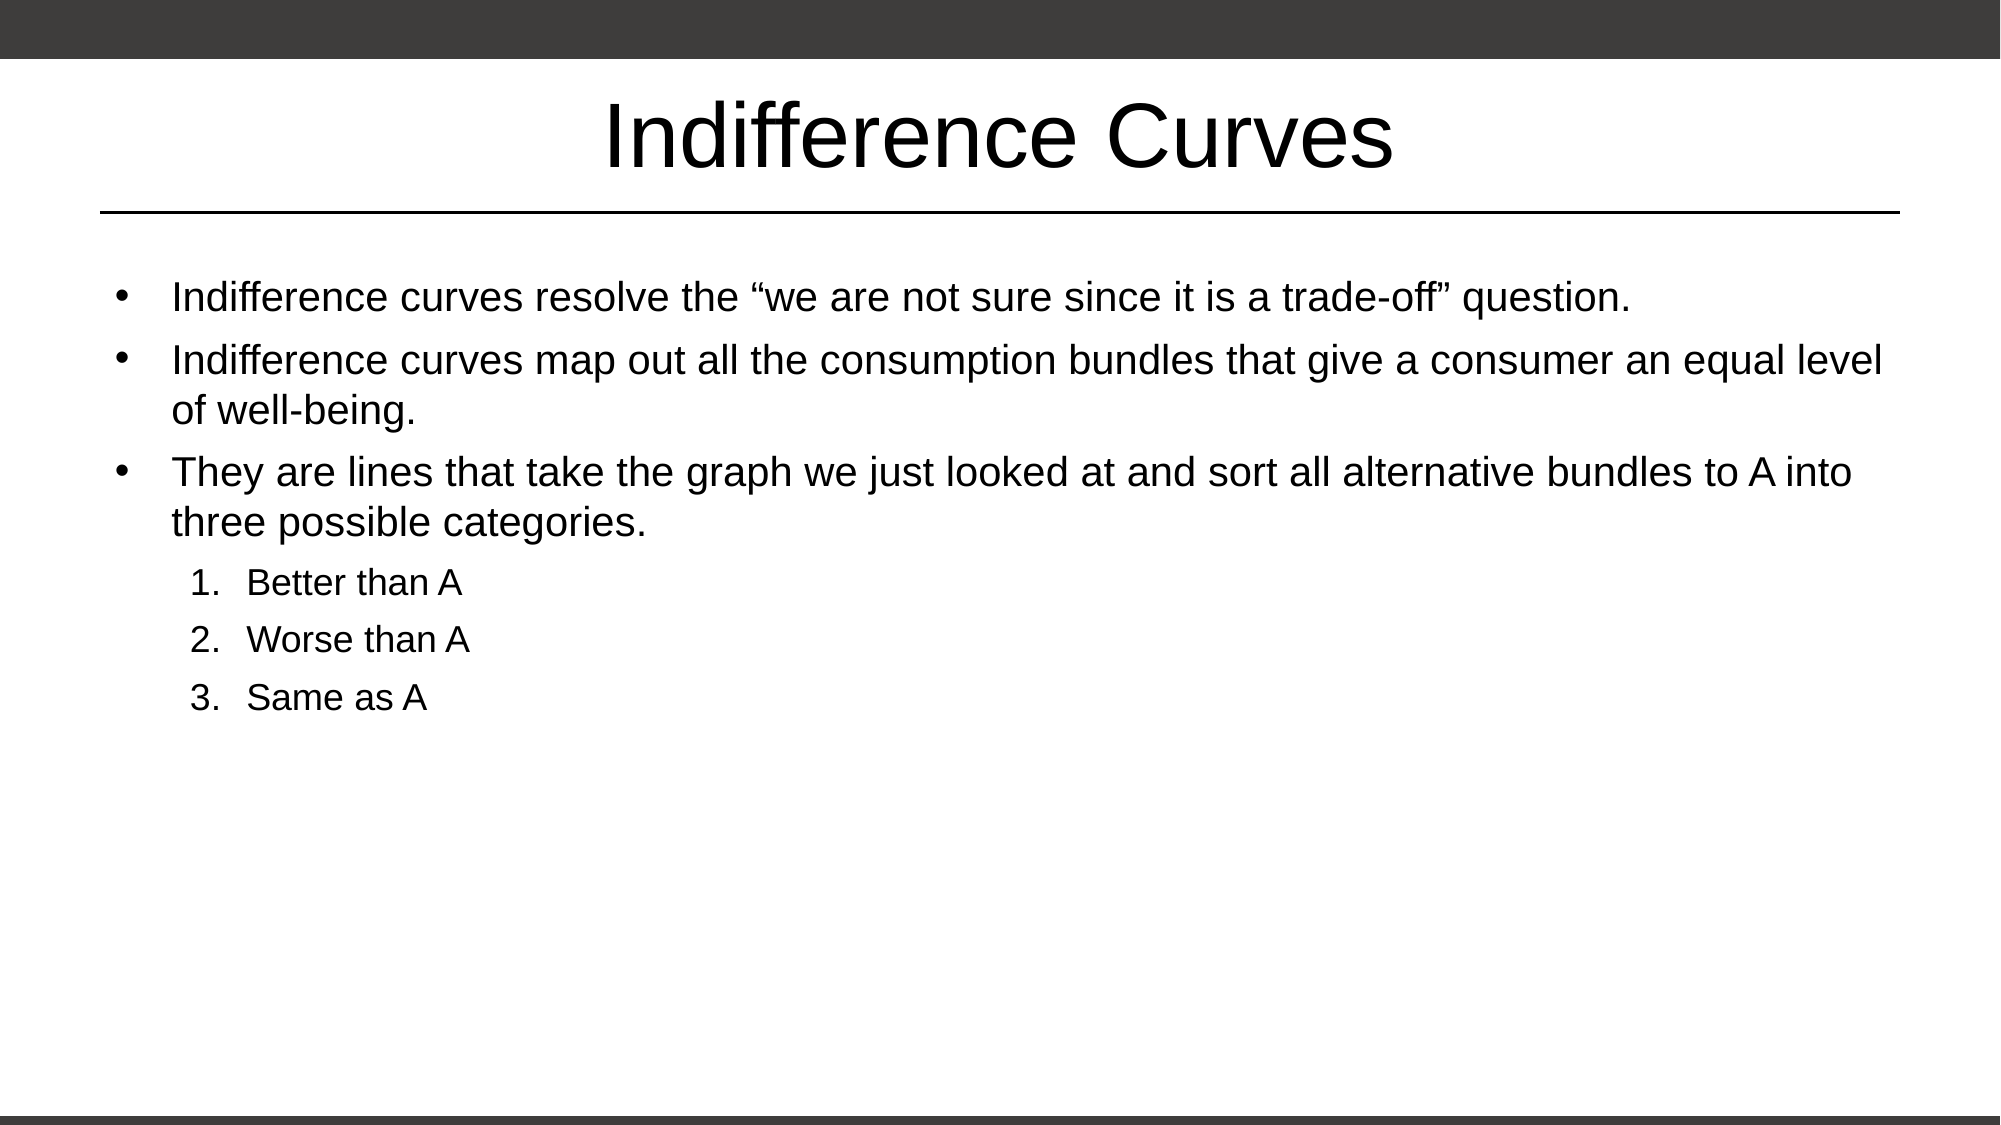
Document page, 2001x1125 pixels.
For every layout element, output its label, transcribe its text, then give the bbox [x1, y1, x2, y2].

title Indifference Curves [99, 37, 1900, 225]
list Indifference curves resolve the “we are not sure since it is a trade-off” question. Indifference curves map out all the consumption bundles that give a consumer an equal level of well-being. They are lines that take the graph we just looked at and sort all alternative bundles to A into three possible categories. Better than A Worse than A Same as A [99, 262, 1900, 1005]
